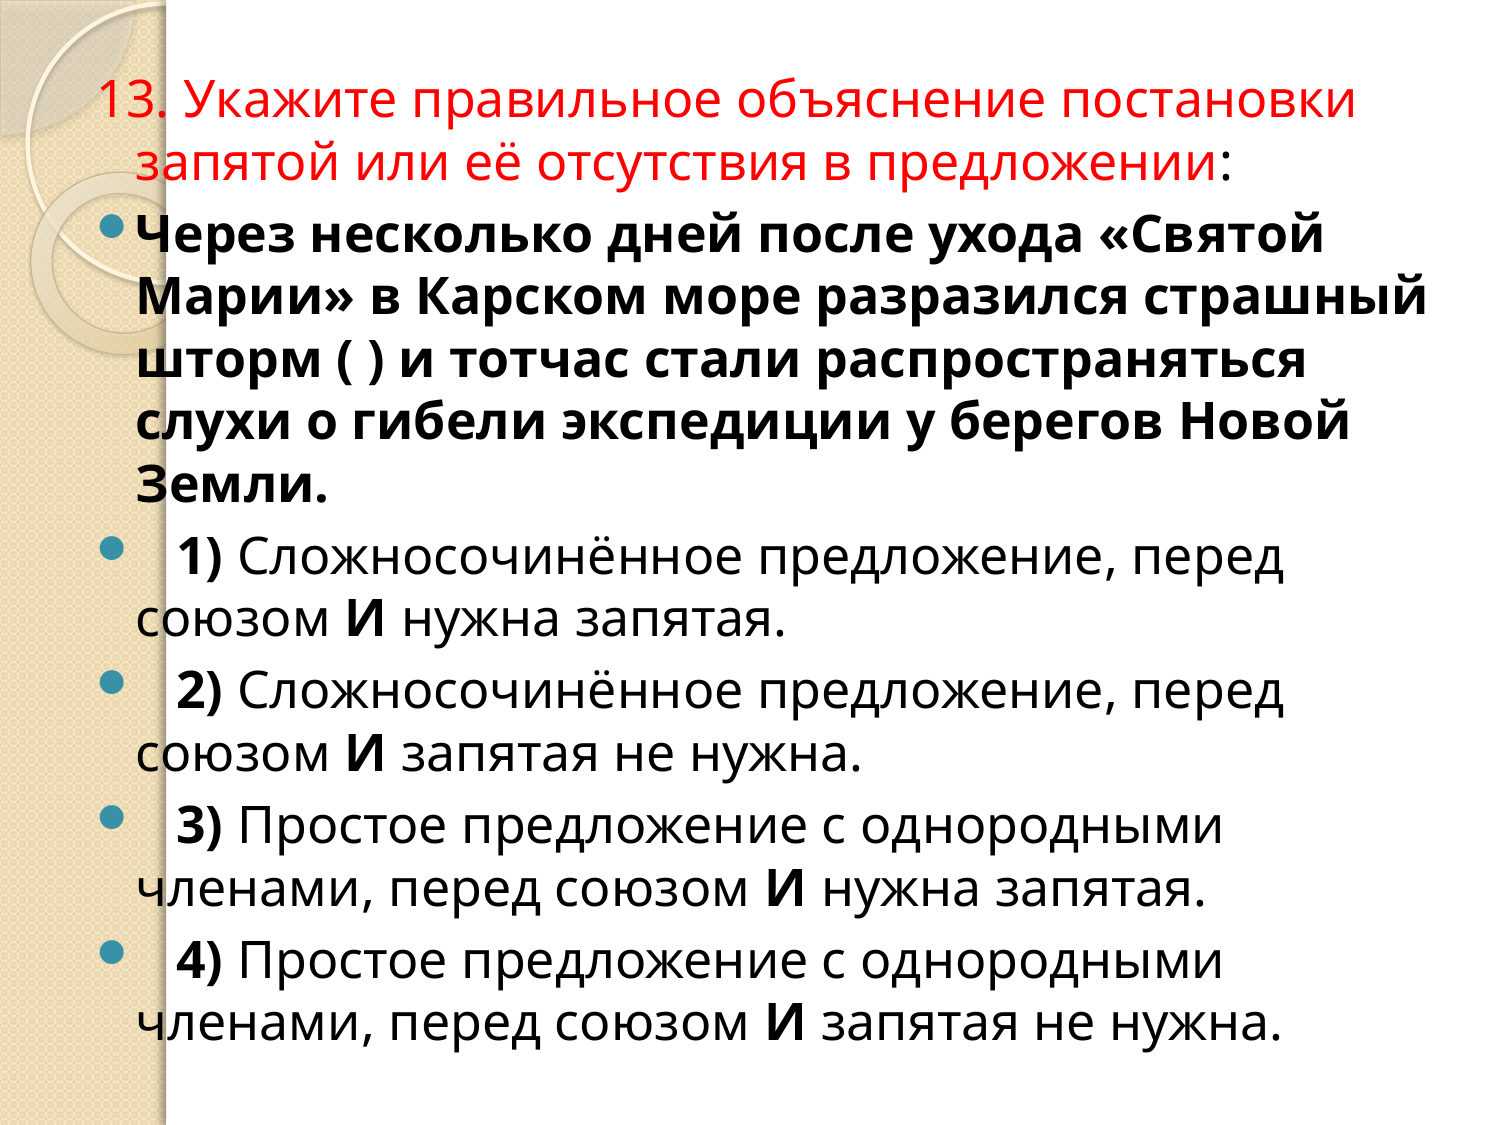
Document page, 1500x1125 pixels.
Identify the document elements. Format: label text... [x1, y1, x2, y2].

list 13. Укажите правильное объяснение постановки запятой или её отсутствия в предложении: Через несколько дней после ухода «Святой Марии» в Карском море разразился страшный шторм ( ) и тотчас стали распространяться слухи о гибели экспедиции у берегов Новой Земли. 1) Сложносочинённое предложение, перед союзом И нужна запятая. 2) Сложносочинённое предложение, перед союзом И запятая не нужна. 3) Простое предложение с однородными членами, перед союзом И нужна запятая. 4) Простое предложение с однородными членами, перед союзом И запятая не нужна. [70, 58, 1454, 1067]
